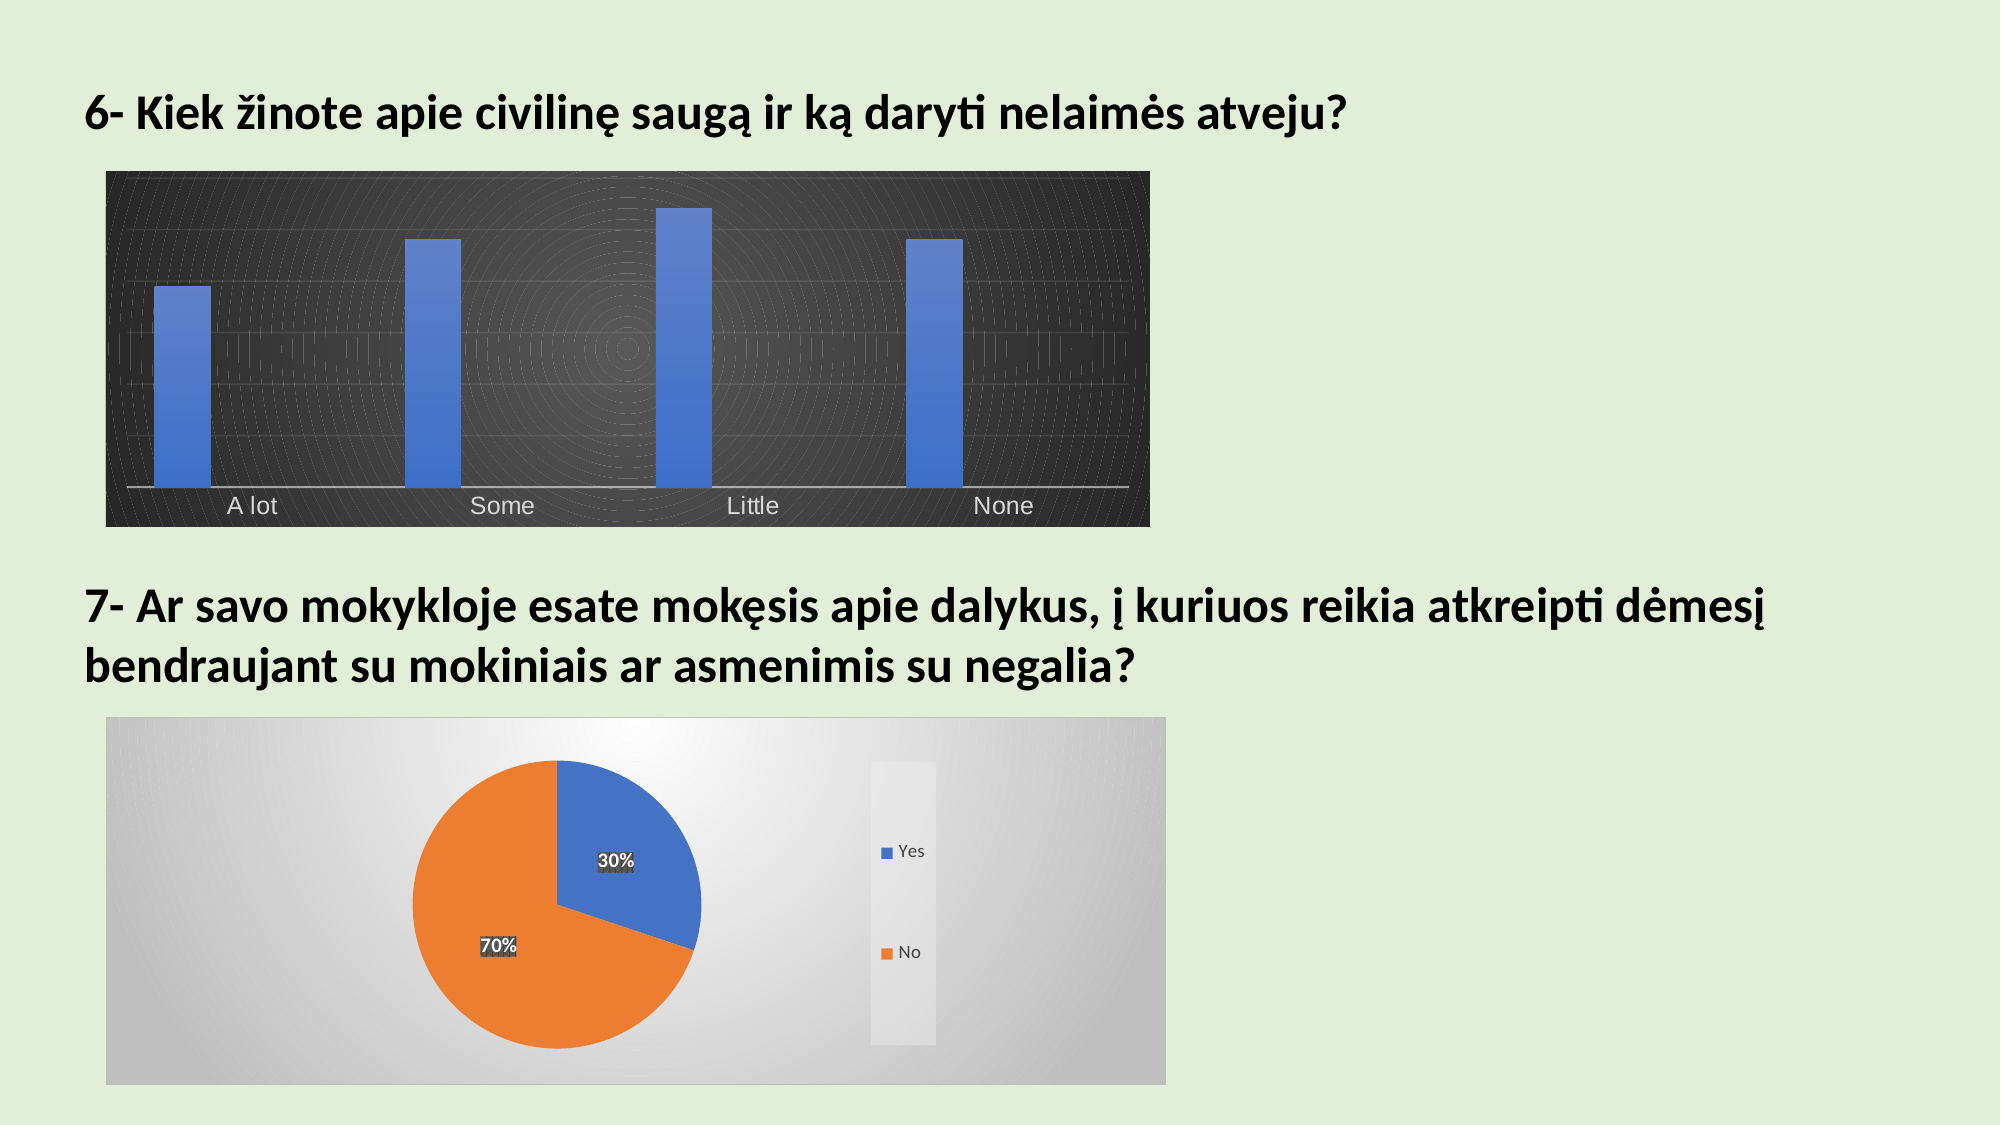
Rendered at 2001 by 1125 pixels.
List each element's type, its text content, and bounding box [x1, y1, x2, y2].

text_box 6- Kiek žinote apie civilinę saugą ir ką daryti nelaimės atveju? [69, 71, 1915, 147]
text_box 7- Ar savo mokykloje esate mokęsis apie dalykus, į kuriuos reikia atkreipti dėmesį bendraujant su mokiniais ar asmenimis su negalia? [69, 564, 1899, 700]
chart [105, 716, 1167, 1086]
chart [105, 170, 1151, 527]
